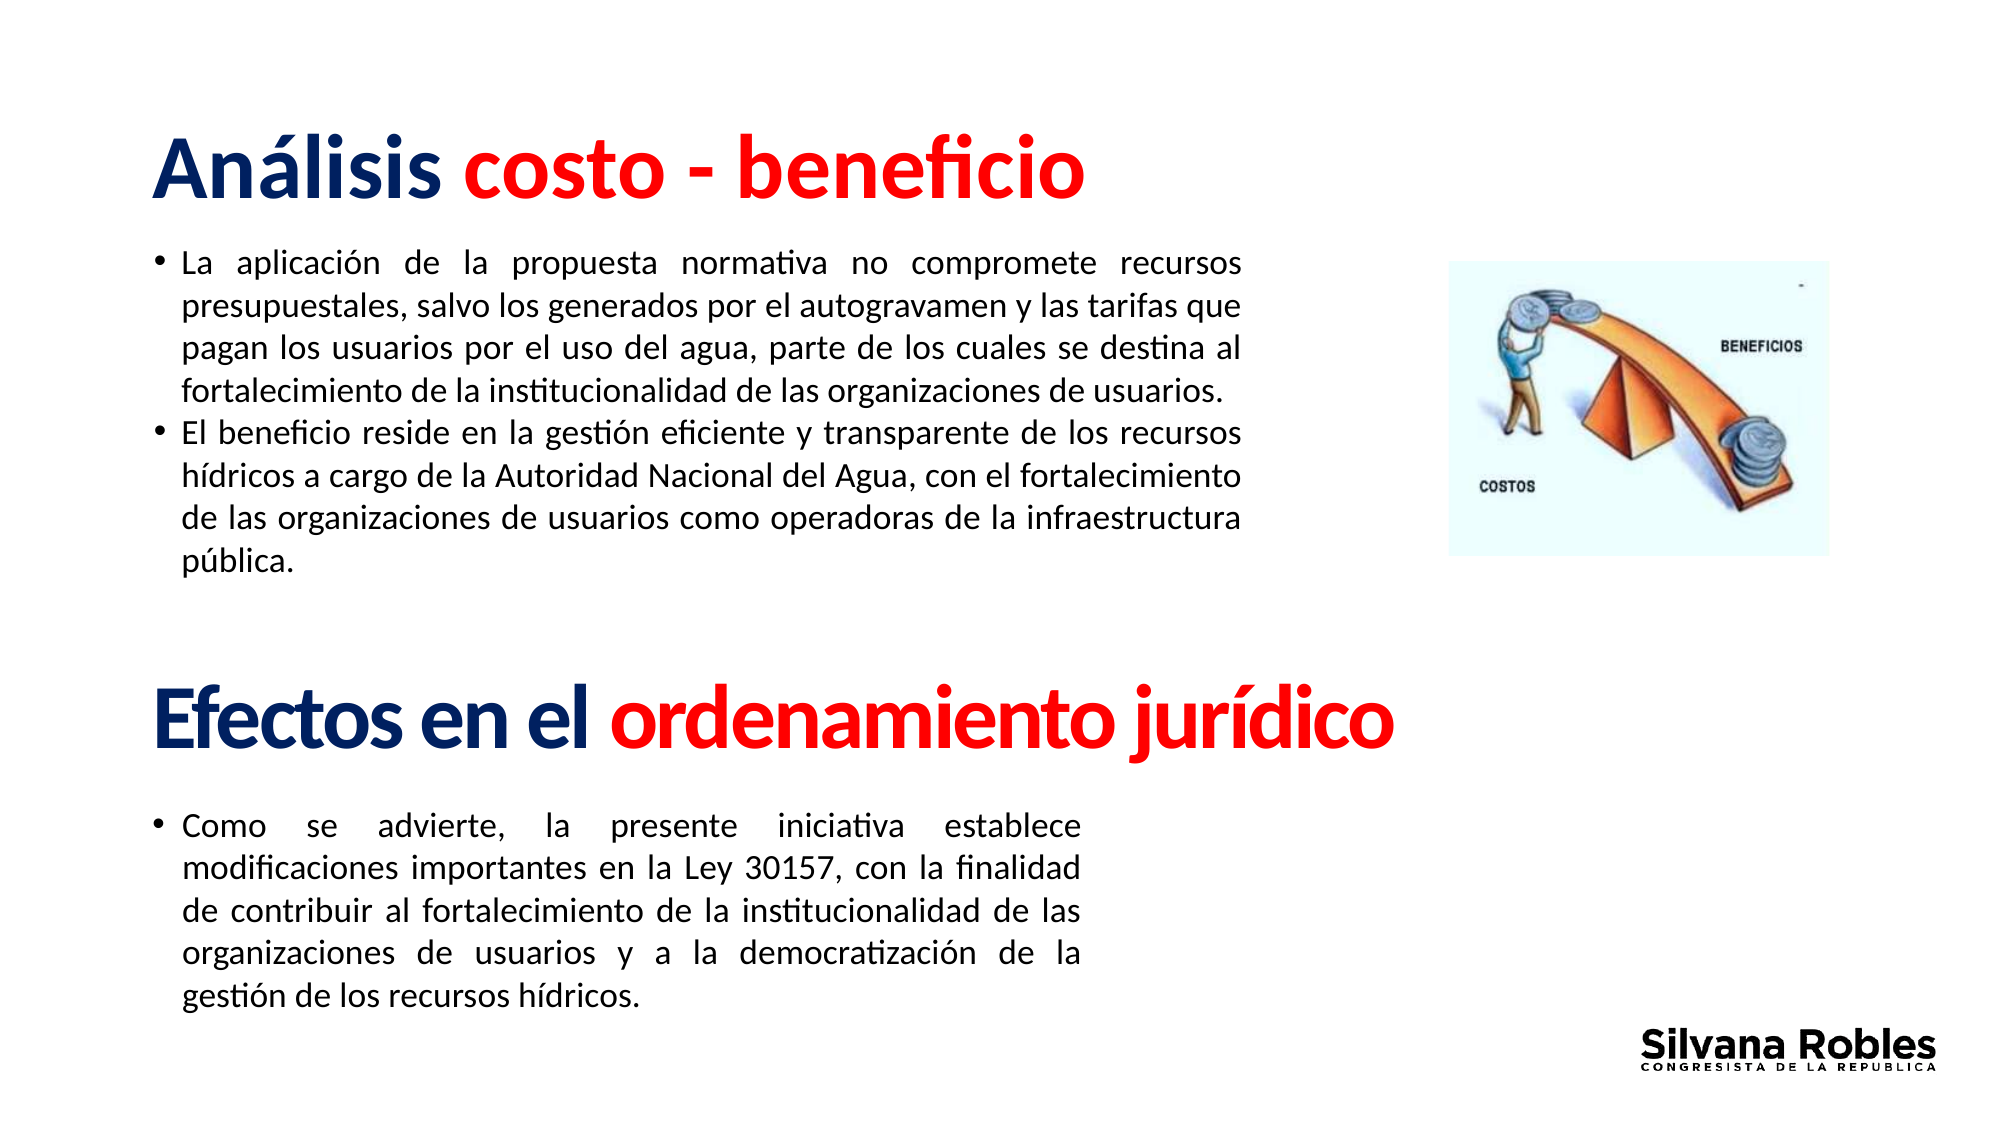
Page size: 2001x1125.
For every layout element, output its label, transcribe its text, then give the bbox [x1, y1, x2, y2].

picture [1448, 260, 1830, 556]
list La aplicación de la propuesta normativa no compromete recursos presupuestales, salvo los generados por el autogravamen y las tarifas que pagan los usuarios por el uso del agua, parte de los cuales se destina al fortalecimiento de la institucionalidad de las organizaciones de usuarios. El beneficio reside en la gestión eficiente y transparente de los recursos hídricos a cargo de la Autoridad Nacional del Agua, con el fortalecimiento de las organizaciones de usuarios como operadoras de la infraestructura pública. [137, 273, 1259, 545]
picture [1638, 1017, 1947, 1083]
text_box Efectos en el ordenamiento jurídico [137, 649, 1863, 788]
title Análisis costo - beneficio [137, 59, 1863, 278]
text_box Como se advierte, la presente iniciativa establece modificaciones importantes en la Ley 30157, con la finalidad de contribuir al fortalecimiento de la institucionalidad de las organizaciones de usuarios y a la democratización de la gestión de los recursos hídricos. [137, 753, 1098, 1063]
